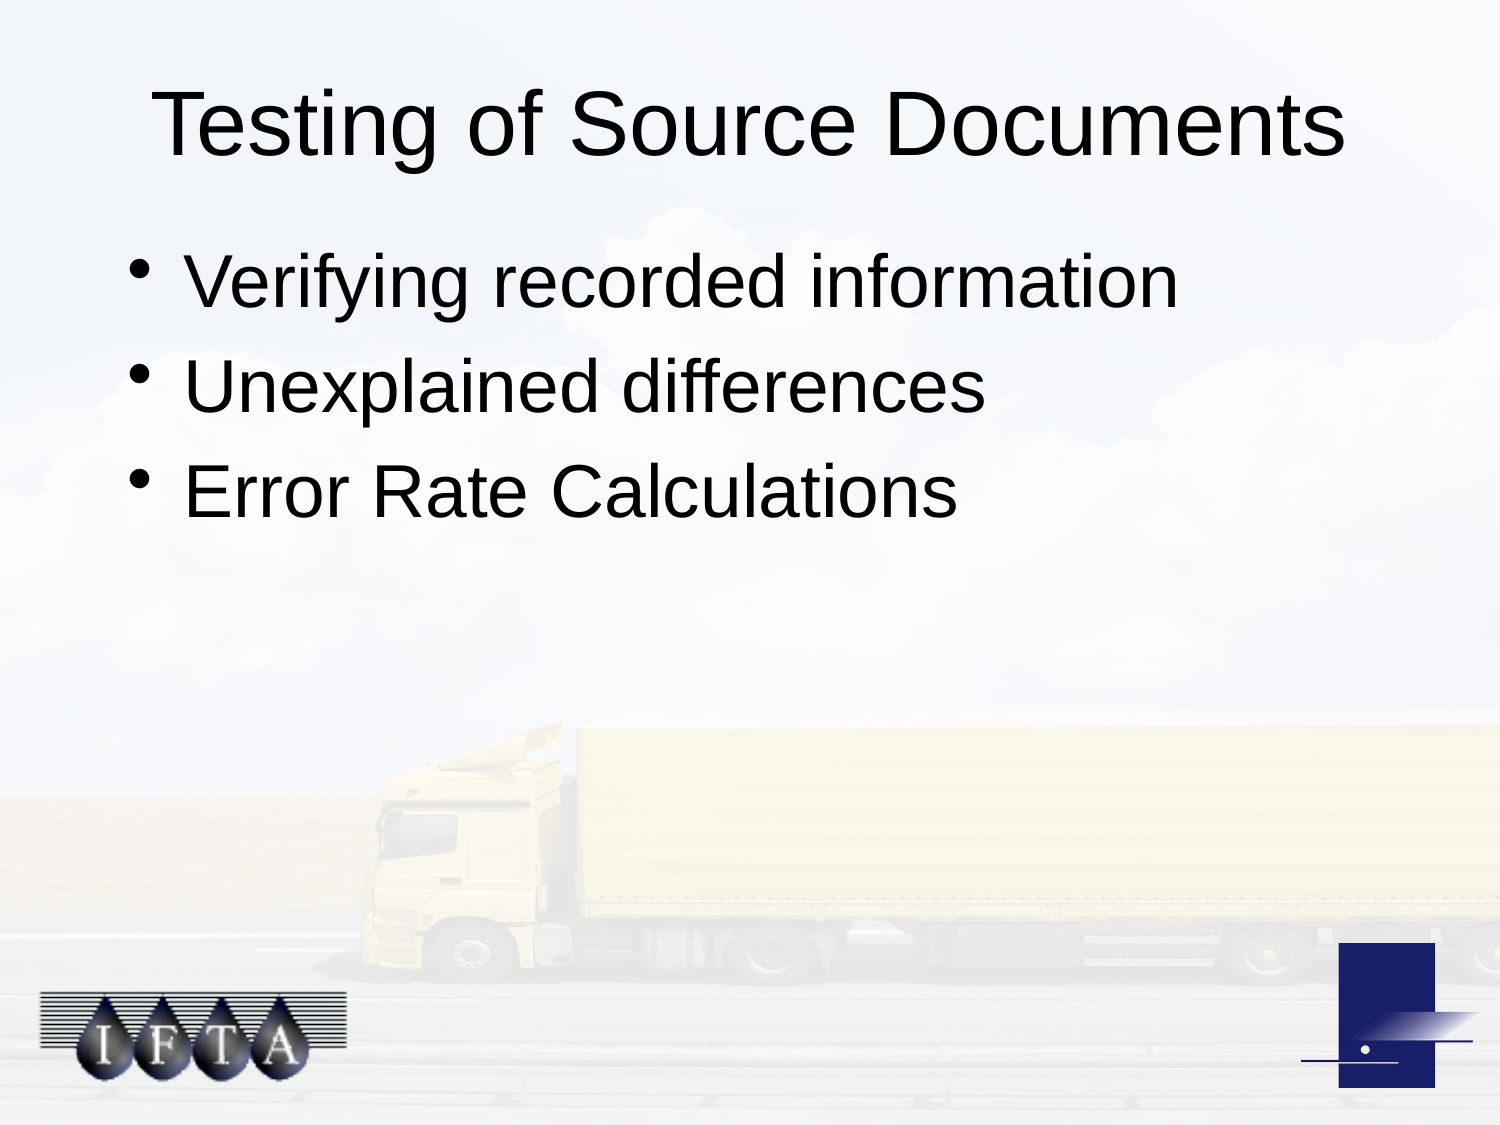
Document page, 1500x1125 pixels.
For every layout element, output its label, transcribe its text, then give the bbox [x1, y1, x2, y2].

title Testing of Source Documents [112, 62, 1388, 175]
picture [1301, 943, 1500, 1088]
picture [37, 988, 350, 1087]
list Verifying recorded information Unexplained differences Error Rate Calculations [112, 224, 1388, 944]
